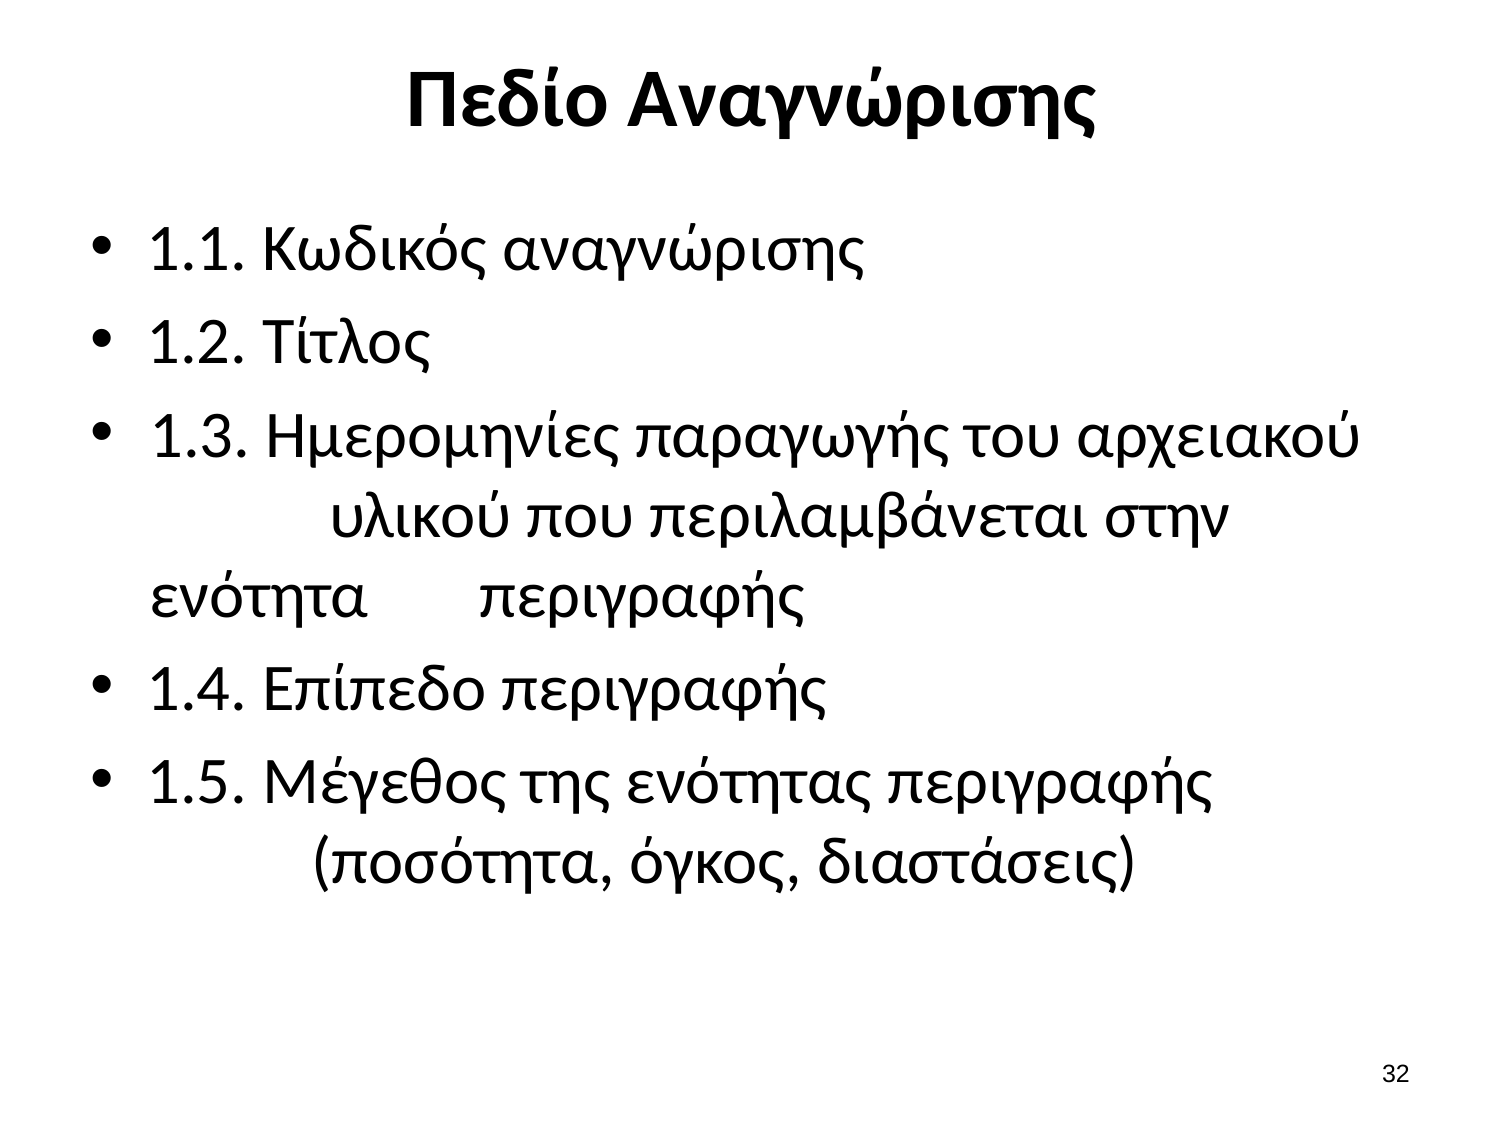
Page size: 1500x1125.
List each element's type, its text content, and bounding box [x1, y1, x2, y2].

title Πεδίο Αναγνώρισης [76, 19, 1427, 169]
list 1.1. Κωδικός αναγνώρισης 1.2. Τίτλος 1.3. Ημερομηνίες παραγωγής του αρχειακού υλικού που περιλαμβάνεται στην ενότητα περιγραφής 1.4. Επίπεδο περιγραφής 1.5. Μέγεθος της ενότητας περιγραφής (ποσότητα, όγκος, διαστάσεις) [75, 196, 1425, 1024]
slide_number 31 [1074, 1042, 1425, 1103]
